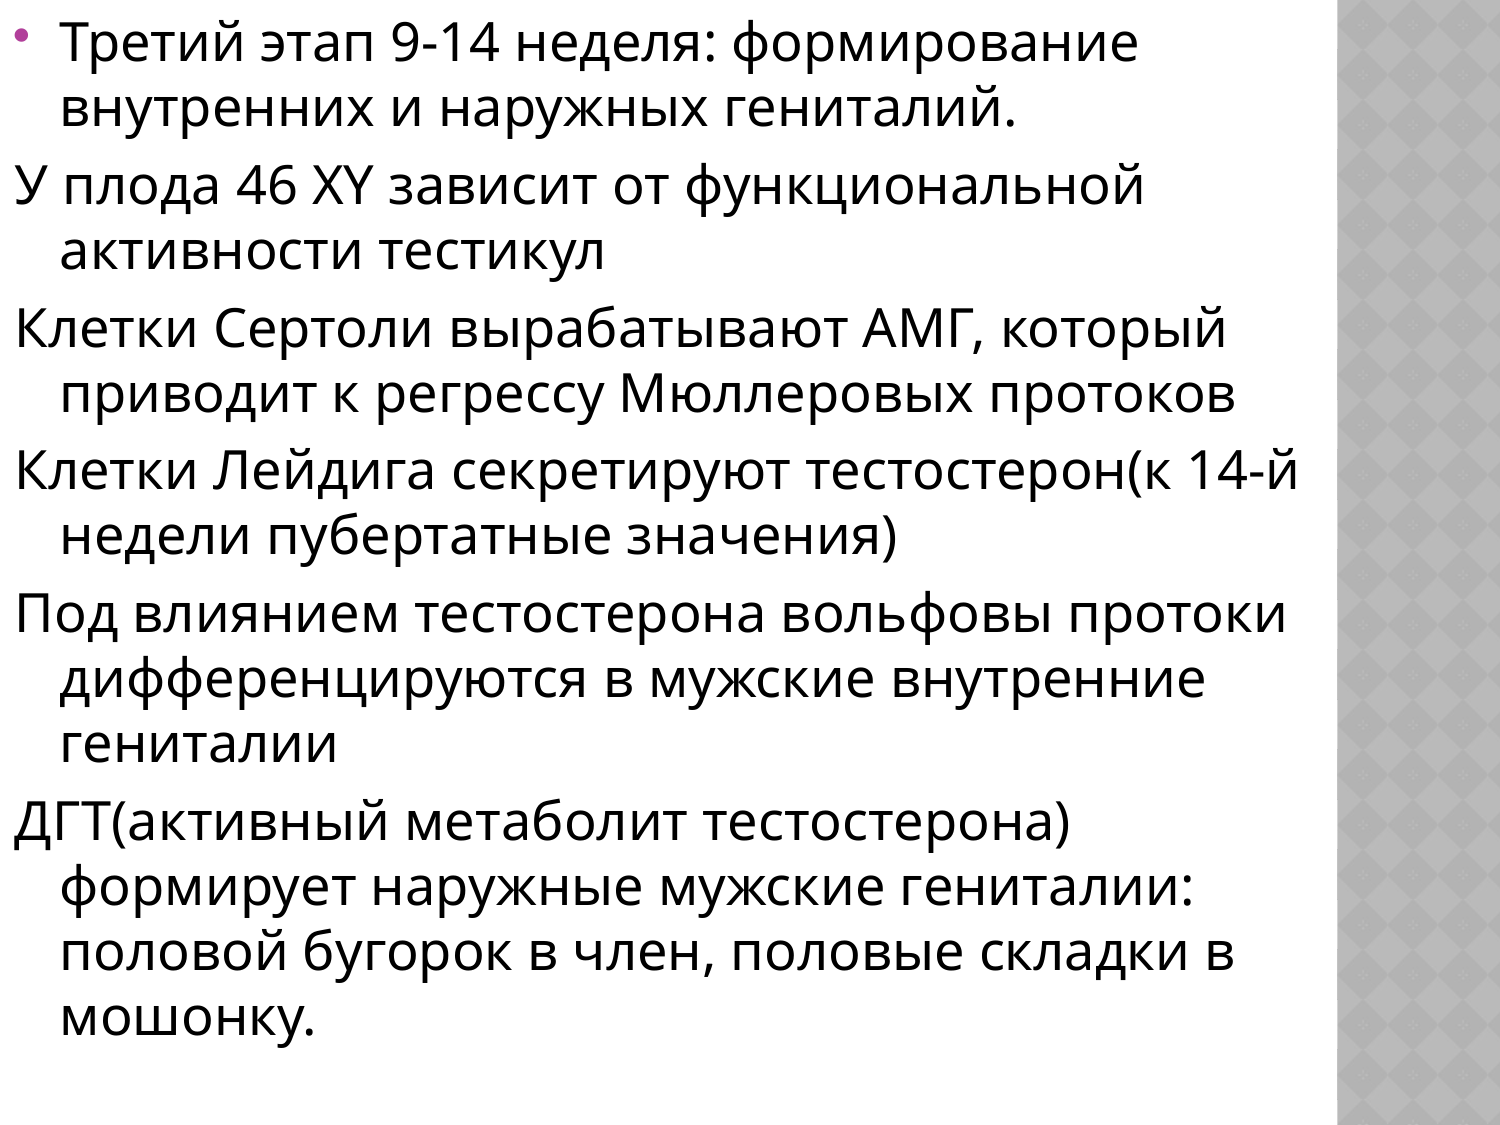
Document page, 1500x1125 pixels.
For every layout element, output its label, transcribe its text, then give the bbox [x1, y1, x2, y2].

list Третий этап 9-14 неделя: формирование внутренних и наружных гениталий. У плода 46 ХY зависит от функциональной активности тестикул Клетки Сертоли вырабатывают АМГ, который приводит к регрессу Мюллеровых протоков Клетки Лейдига секретируют тестостерон(к 14-й недели пубертатные значения) Под влиянием тестостерона вольфовы протоки дифференцируются в мужские внутренние гениталии ДГТ(активный метаболит тестостерона) формирует наружные мужские гениталии: половой бугорок в член, половые складки в мошонку. [0, 0, 1353, 1125]
